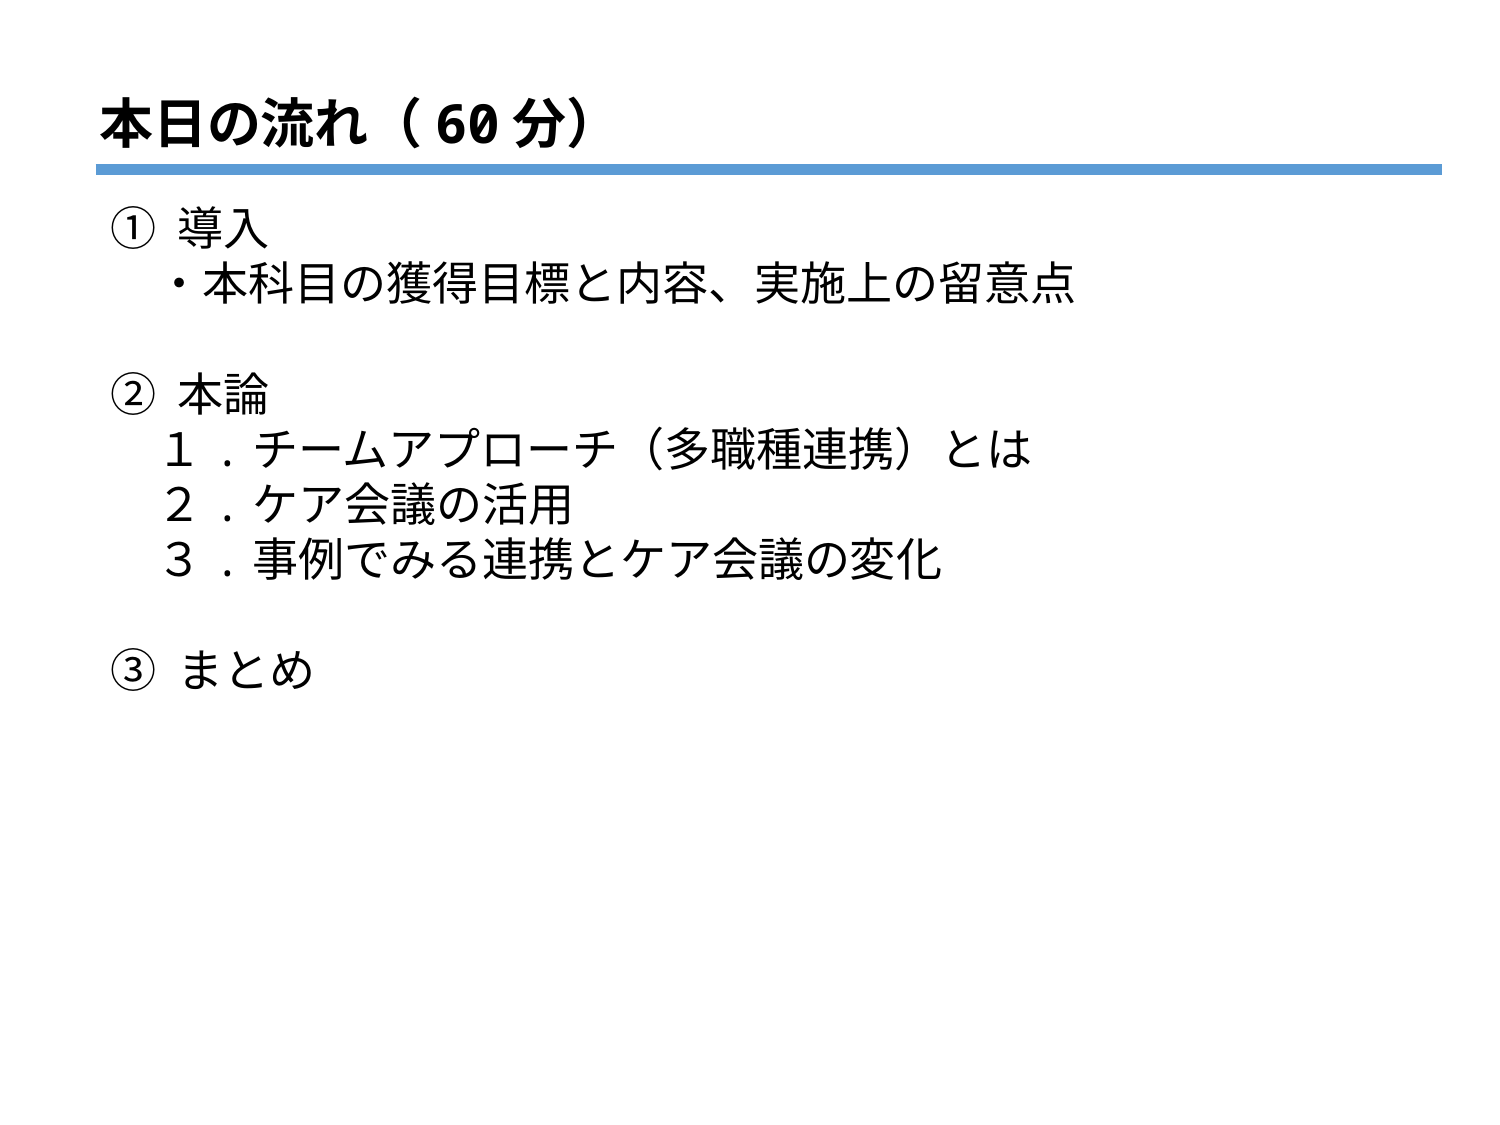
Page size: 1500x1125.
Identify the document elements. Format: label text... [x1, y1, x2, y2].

text_box ① 導入 ・本科目の獲得目標と内容、実施上の留意点 ② 本論 １.チームアプローチ（多職種連携）とは ２.ケア会議の活用 ３.事例でみる連携とケア会議の変化 ③ まとめ [95, 191, 1405, 705]
text_box 本日の流れ（60分） [84, 82, 1394, 162]
